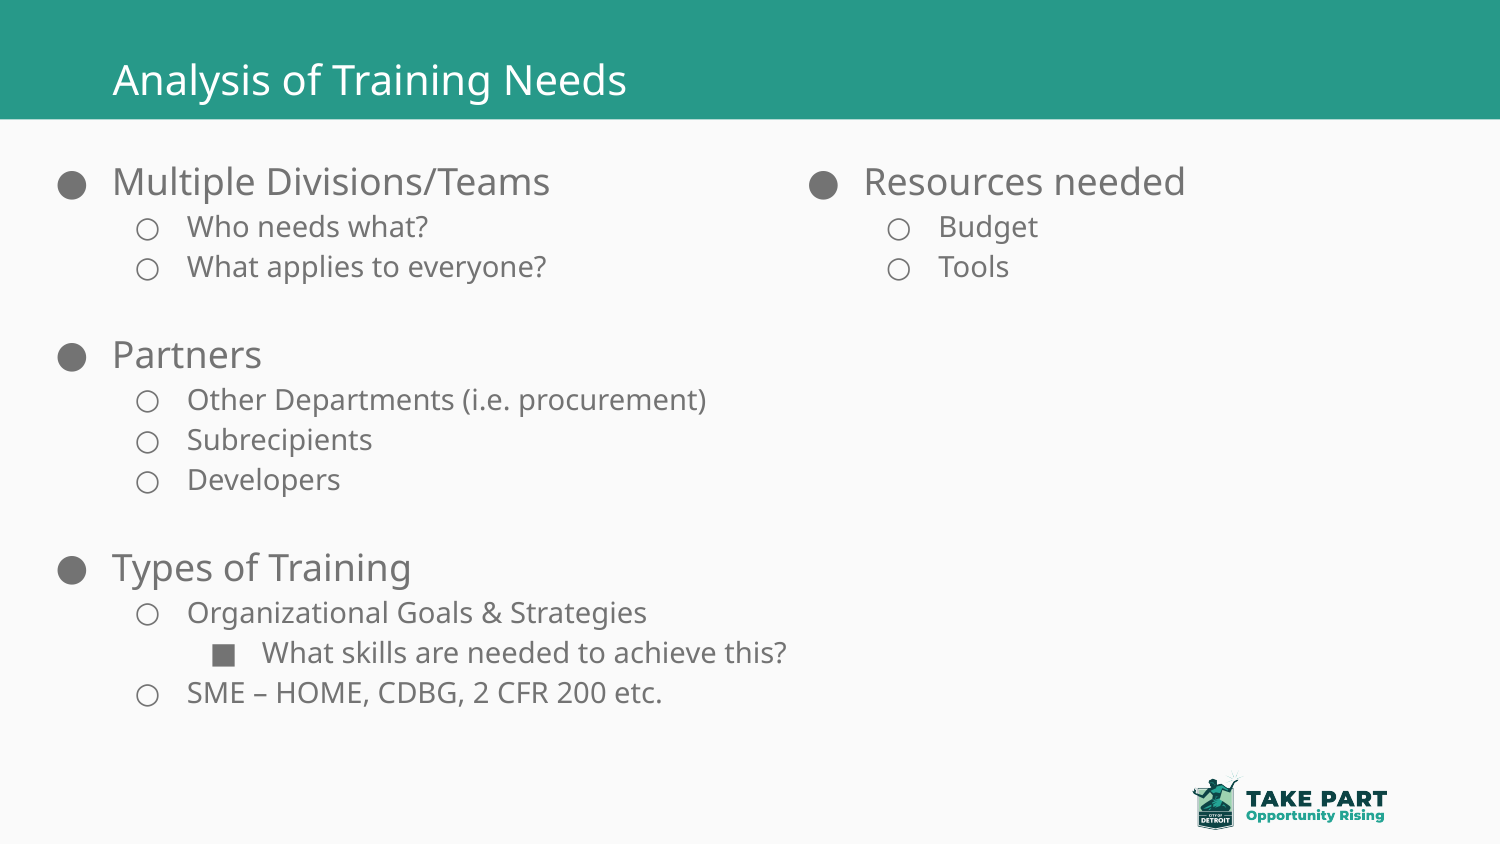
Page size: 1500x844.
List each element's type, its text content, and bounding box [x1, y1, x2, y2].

picture [1192, 770, 1387, 830]
list Multiple Divisions/Teams Who needs what? What applies to everyone? Partners Other Departments (i.e. procurement) Subrecipients Developers Types of Training Organizational Goals & Strategies What skills are needed to achieve this? SME – HOME, CDBG, 2 CFR 200 etc. [36, 151, 788, 745]
title Analysis of Training Needs [112, 2, 1464, 120]
list Resources needed Budget Tools [788, 151, 1444, 745]
